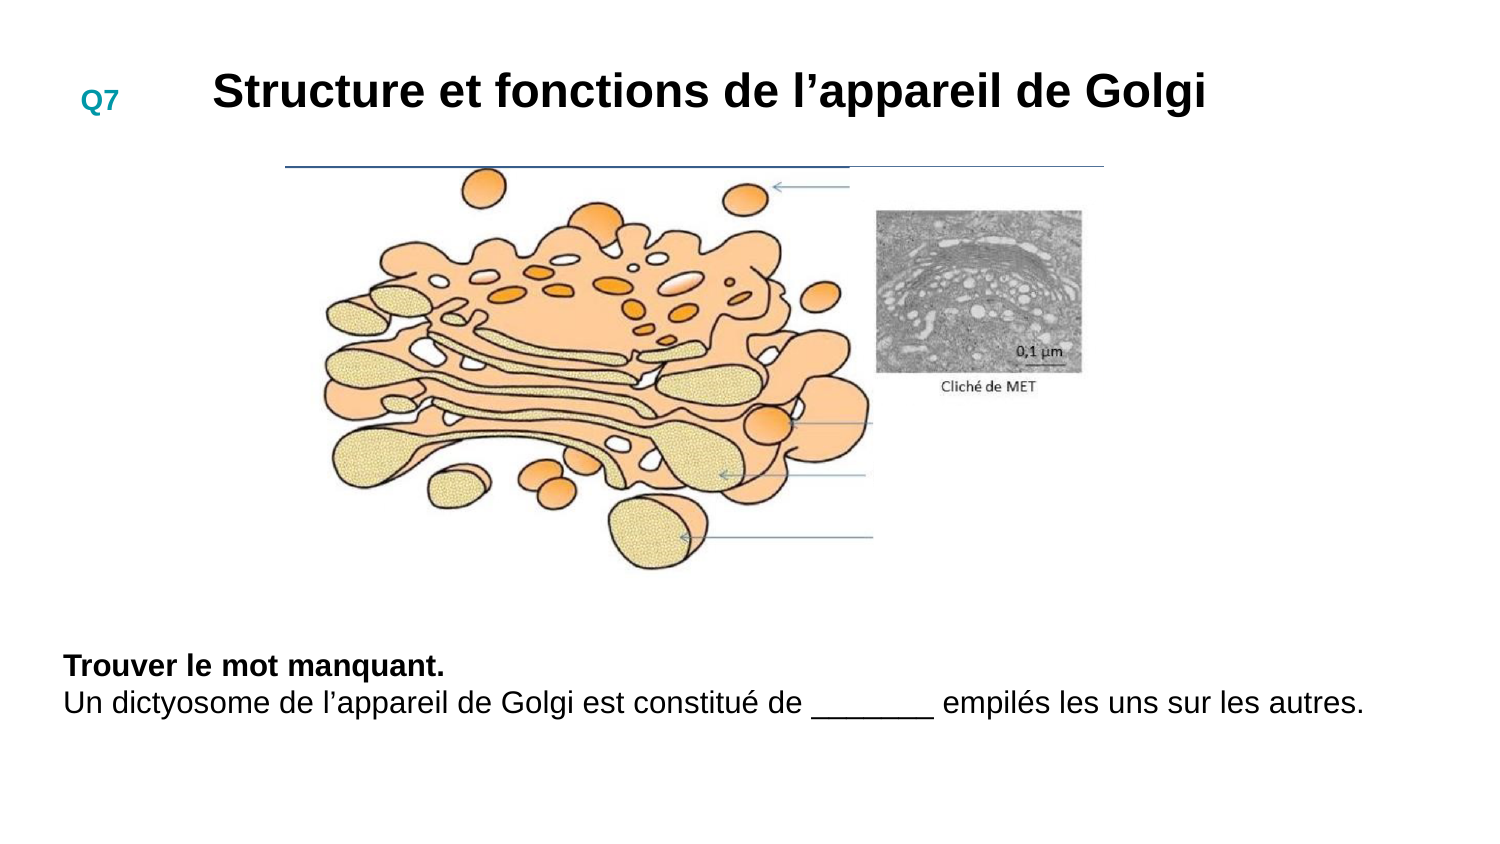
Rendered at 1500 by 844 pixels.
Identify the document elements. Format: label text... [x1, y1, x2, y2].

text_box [197, 44, 1317, 585]
text_box Q7 [65, 65, 142, 167]
text_box Trouver le mot manquant. Un dictyosome de l’appareil de Golgi est constitué de _______ empilés les uns sur les autres. [48, 630, 1383, 754]
